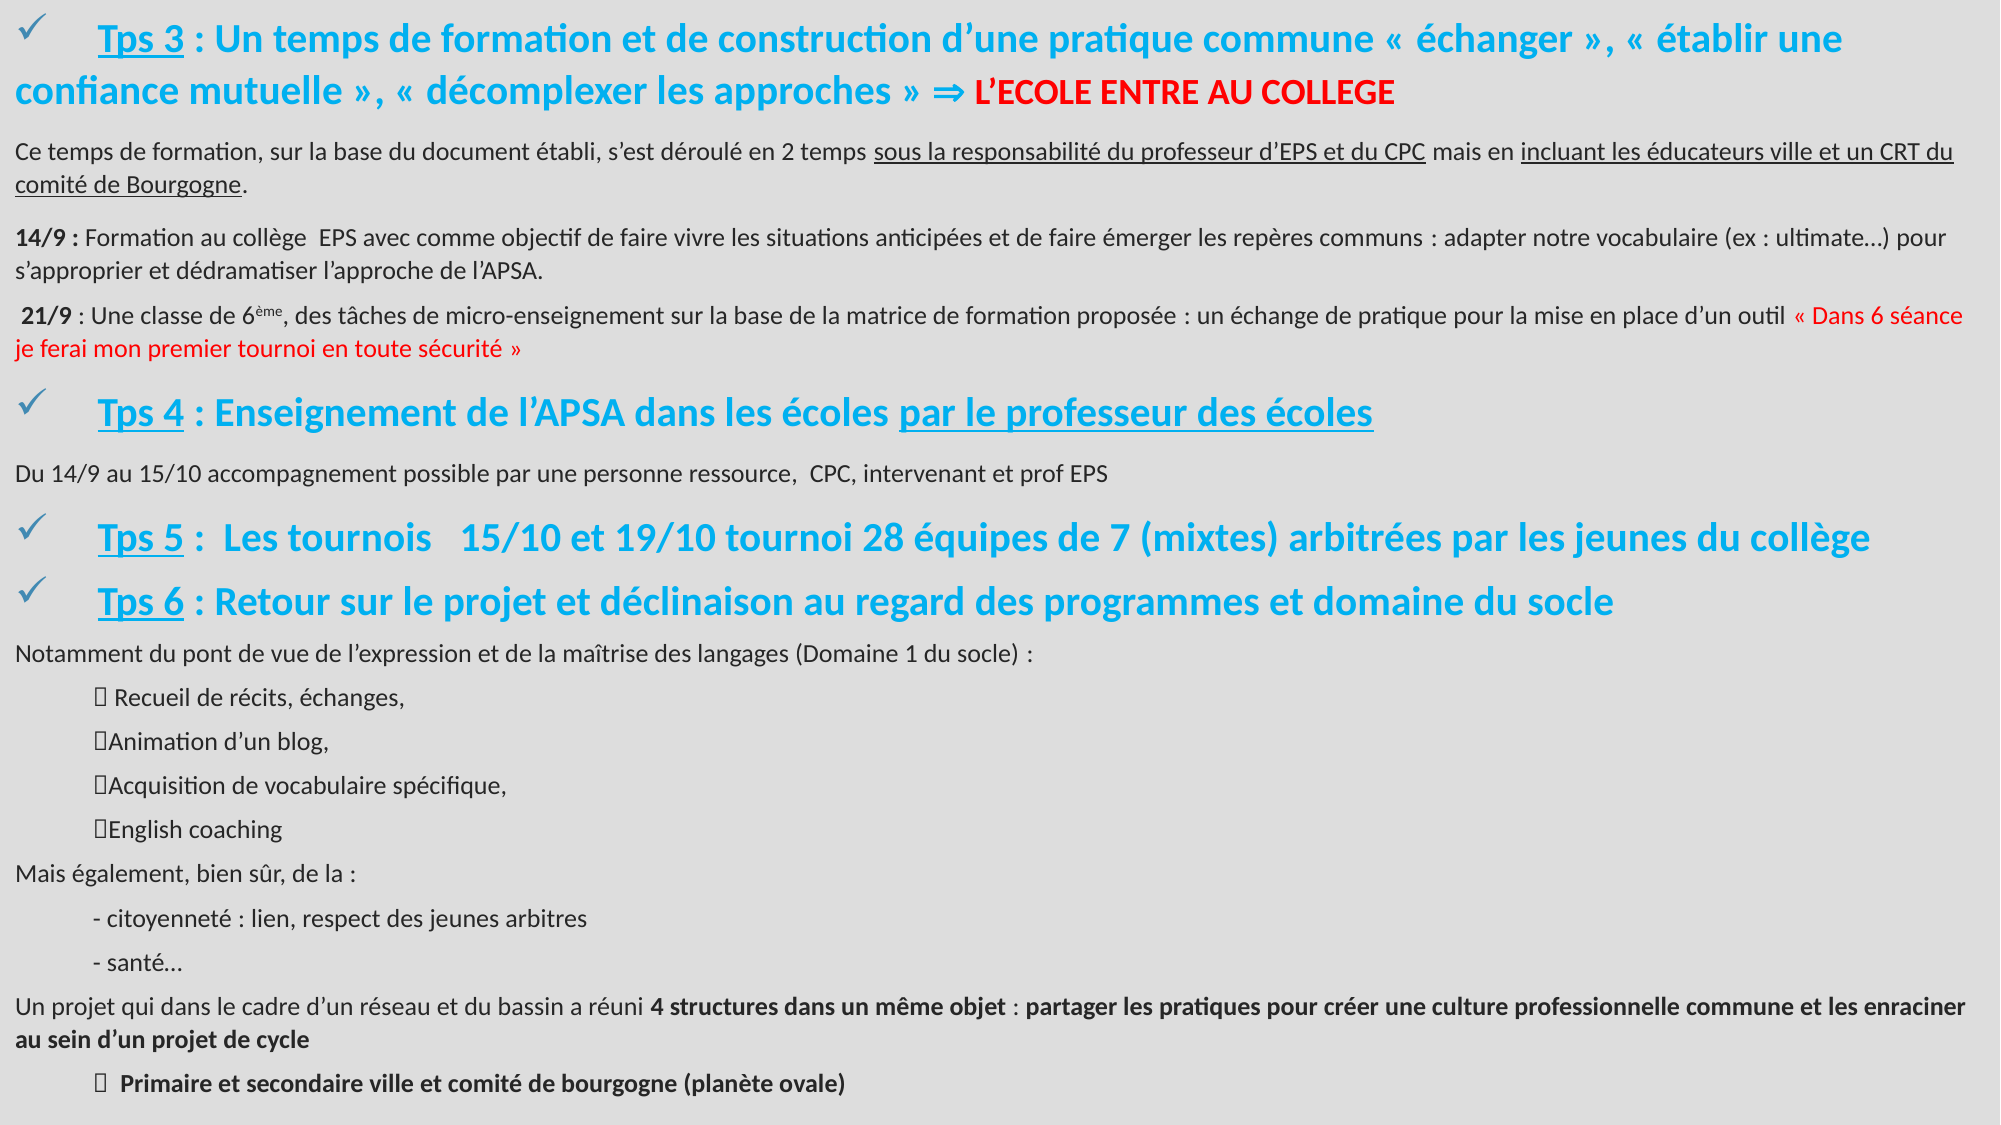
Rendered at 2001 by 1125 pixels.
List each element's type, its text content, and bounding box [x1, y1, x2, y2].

list Tps 3 : Un temps de formation et de construction d’une pratique commune « échanger », « établir une confiance mutuelle », « décomplexer les approches »  L’ECOLE ENTRE AU COLLEGE Ce temps de formation, sur la base du document établi, s’est déroulé en 2 temps sous la responsabilité du professeur d’EPS et du CPC mais en incluant les éducateurs ville et un CRT du comité de Bourgogne. 14/9 : Formation au collège EPS avec comme objectif de faire vivre les situations anticipées et de faire émerger les repères communs : adapter notre vocabulaire (ex : ultimate…) pour s’approprier et dédramatiser l’approche de l’APSA. 21/9 : Une classe de 6ème, des tâches de micro-enseignement sur la base de la matrice de formation proposée : un échange de pratique pour la mise en place d’un outil « Dans 6 séance je ferai mon premier tournoi en toute sécurité » Tps 4 : Enseignement de l’APSA dans les écoles par le professeur des écoles Du 14/9 au 15/10 accompagnement possible par une personne ressource, CPC, intervenant et prof EPS Tps 5 : Les tournois 15/10 et 19/10 tournoi 28 équipes de 7 (mixtes) arbitrées par les jeunes du collège Tps 6 : Retour sur le projet et déclinaison au regard des programmes et domaine du socle Notamment du pont de vue de l’expression et de la maîtrise des langages (Domaine 1 du socle) :  Recueil de récits, échanges, Animation d’un blog, Acquisition de vocabulaire spécifique, English coaching Mais également, bien sûr, de la : - citoyenneté : lien, respect des jeunes arbitres - santé… Un projet qui dans le cadre d’un réseau et du bassin a réuni 4 structures dans un même objet : partager les pratiques pour créer une culture professionnelle commune et les enraciner au sein d’un projet de cycle  Primaire et secondaire ville et comité de bourgogne (planète ovale) [0, 0, 2000, 1125]
